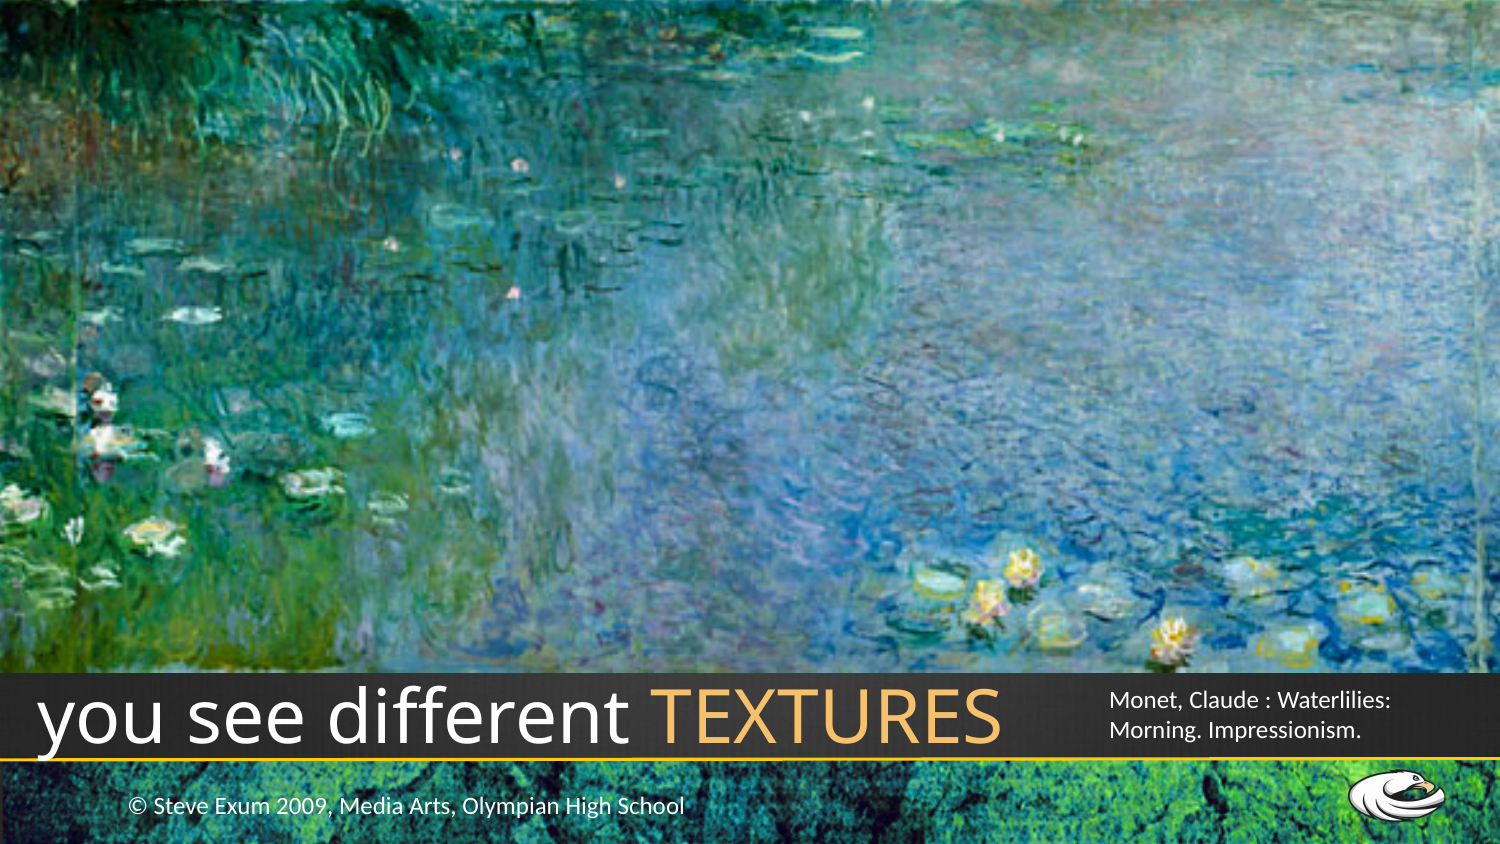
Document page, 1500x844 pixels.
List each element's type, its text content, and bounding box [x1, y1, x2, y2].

text_box you see different TEXTURES [22, 717, 1085, 790]
picture [2, 761, 1500, 844]
text_box Monet, Claude : Waterlilies: Morning. Impressionism. [1094, 717, 1482, 751]
picture [0, 0, 1500, 673]
